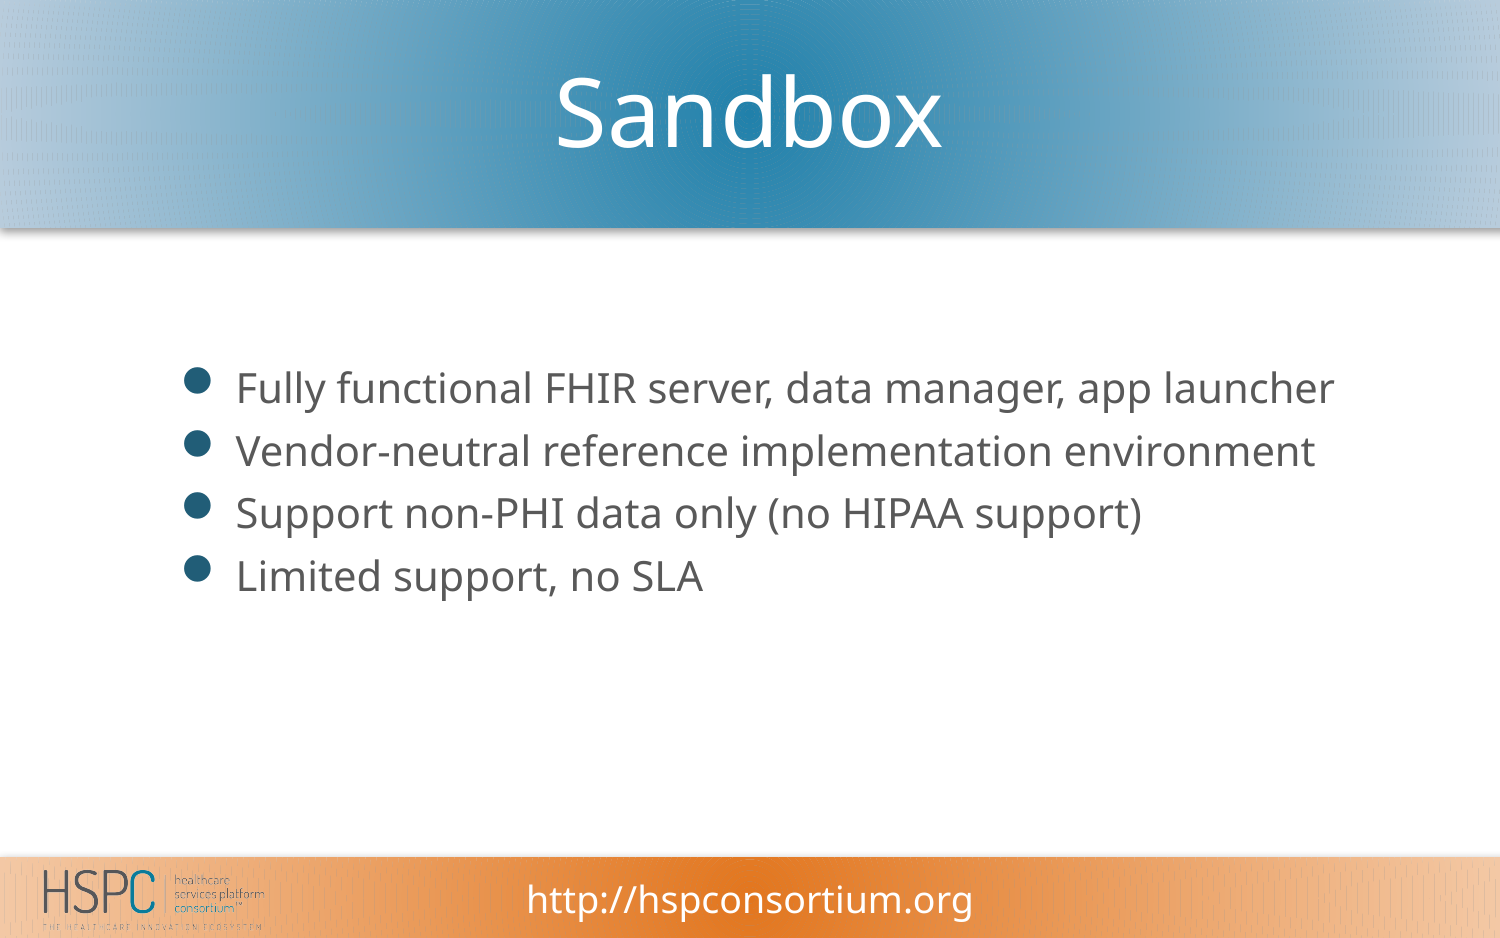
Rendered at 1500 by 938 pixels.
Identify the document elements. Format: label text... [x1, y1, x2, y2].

picture [39, 861, 266, 932]
text_box [0, 0, 1500, 229]
text_box http://hspconsortium.org [0, 856, 1500, 938]
title Sandbox [90, 38, 1410, 180]
list Fully functional FHIR server, data manager, app launcher Vendor-neutral reference implementation environment Support non-PHI data only (no HIPAA support) Limited support, no SLA [108, 354, 1428, 698]
